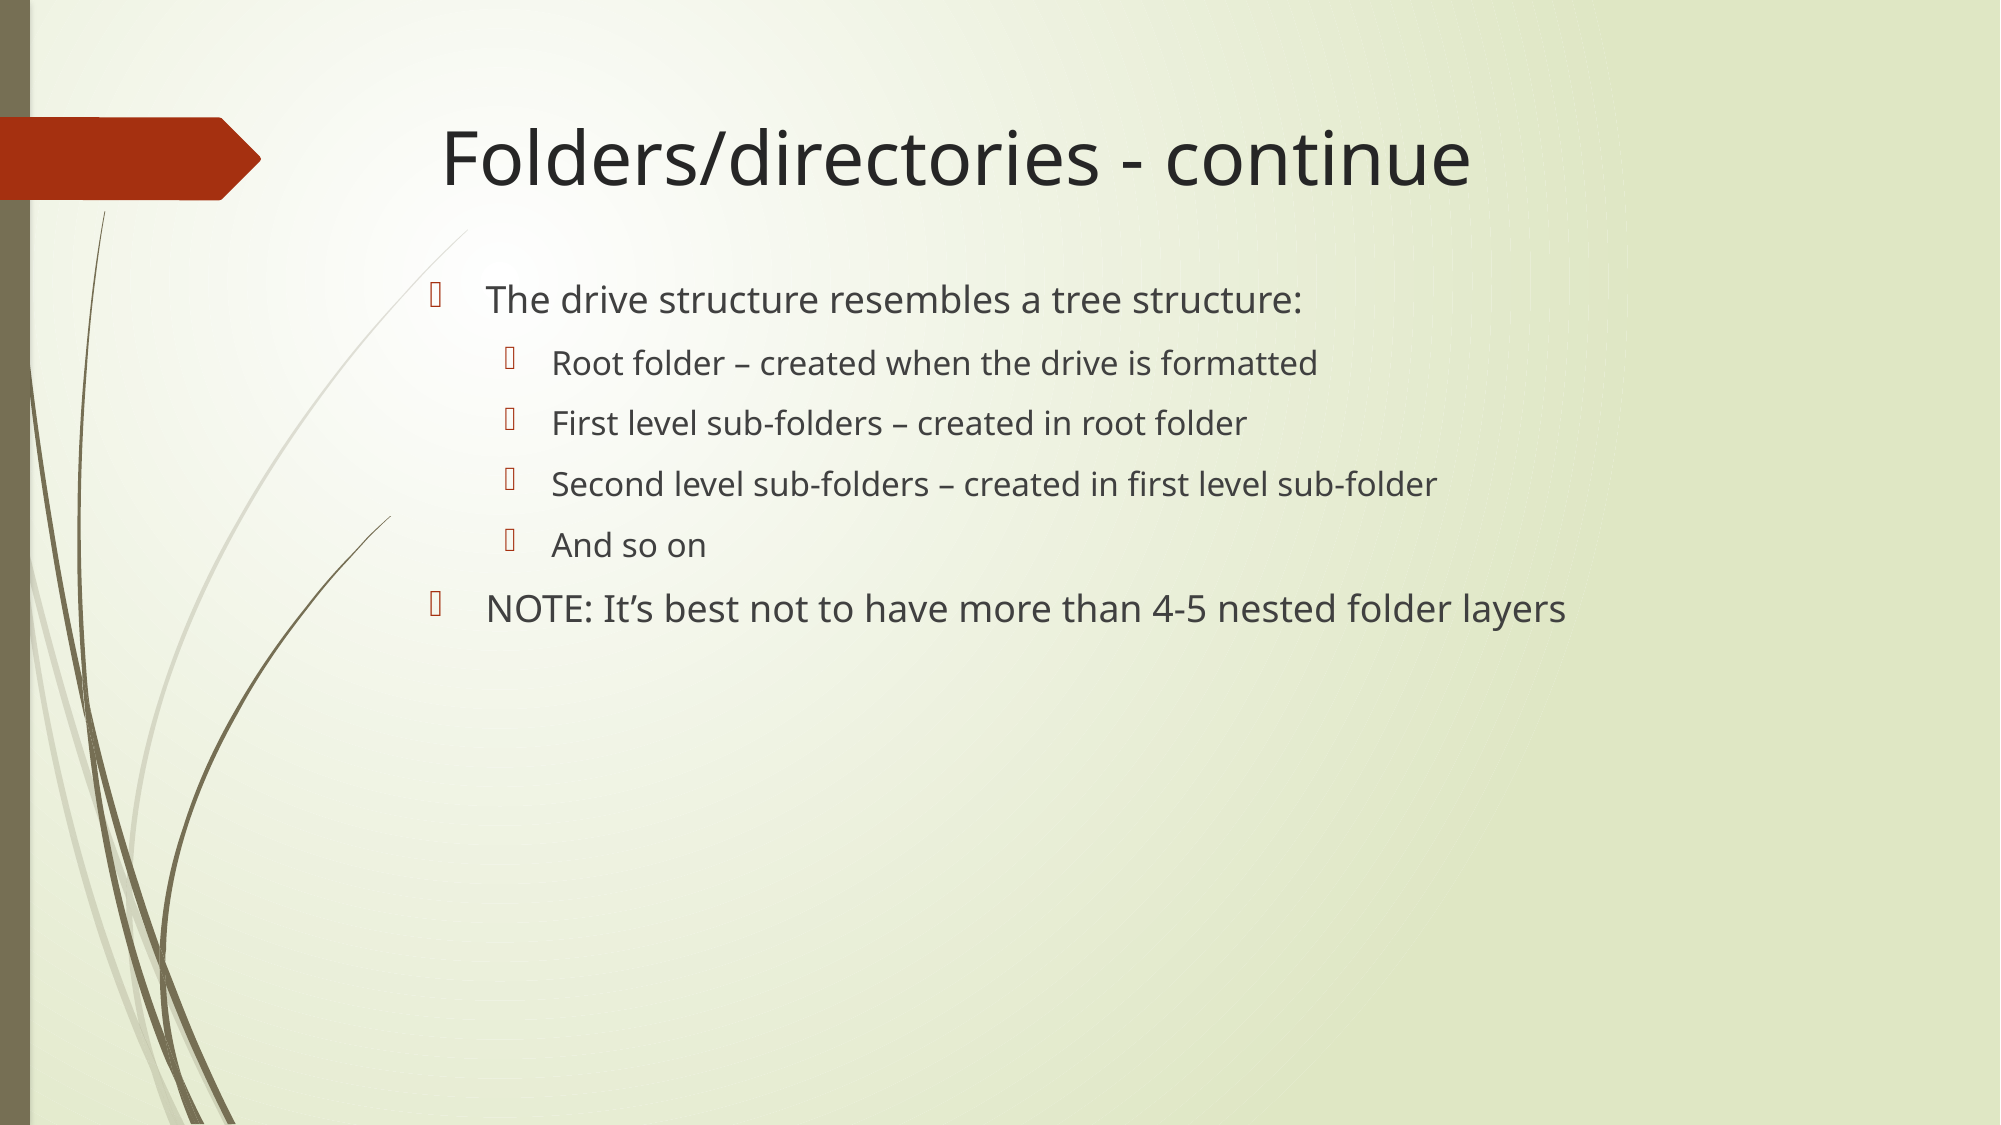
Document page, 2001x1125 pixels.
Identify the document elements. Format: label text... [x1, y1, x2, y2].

title Folders/directories - continue [425, 102, 1888, 268]
list The drive structure resembles a tree structure: Root folder – created when the drive is formatted First level sub-folders – created in root folder Second level sub-folders – created in first level sub-folder And so on NOTE: It’s best not to have more than 4-5 nested folder layers [414, 268, 1888, 969]
